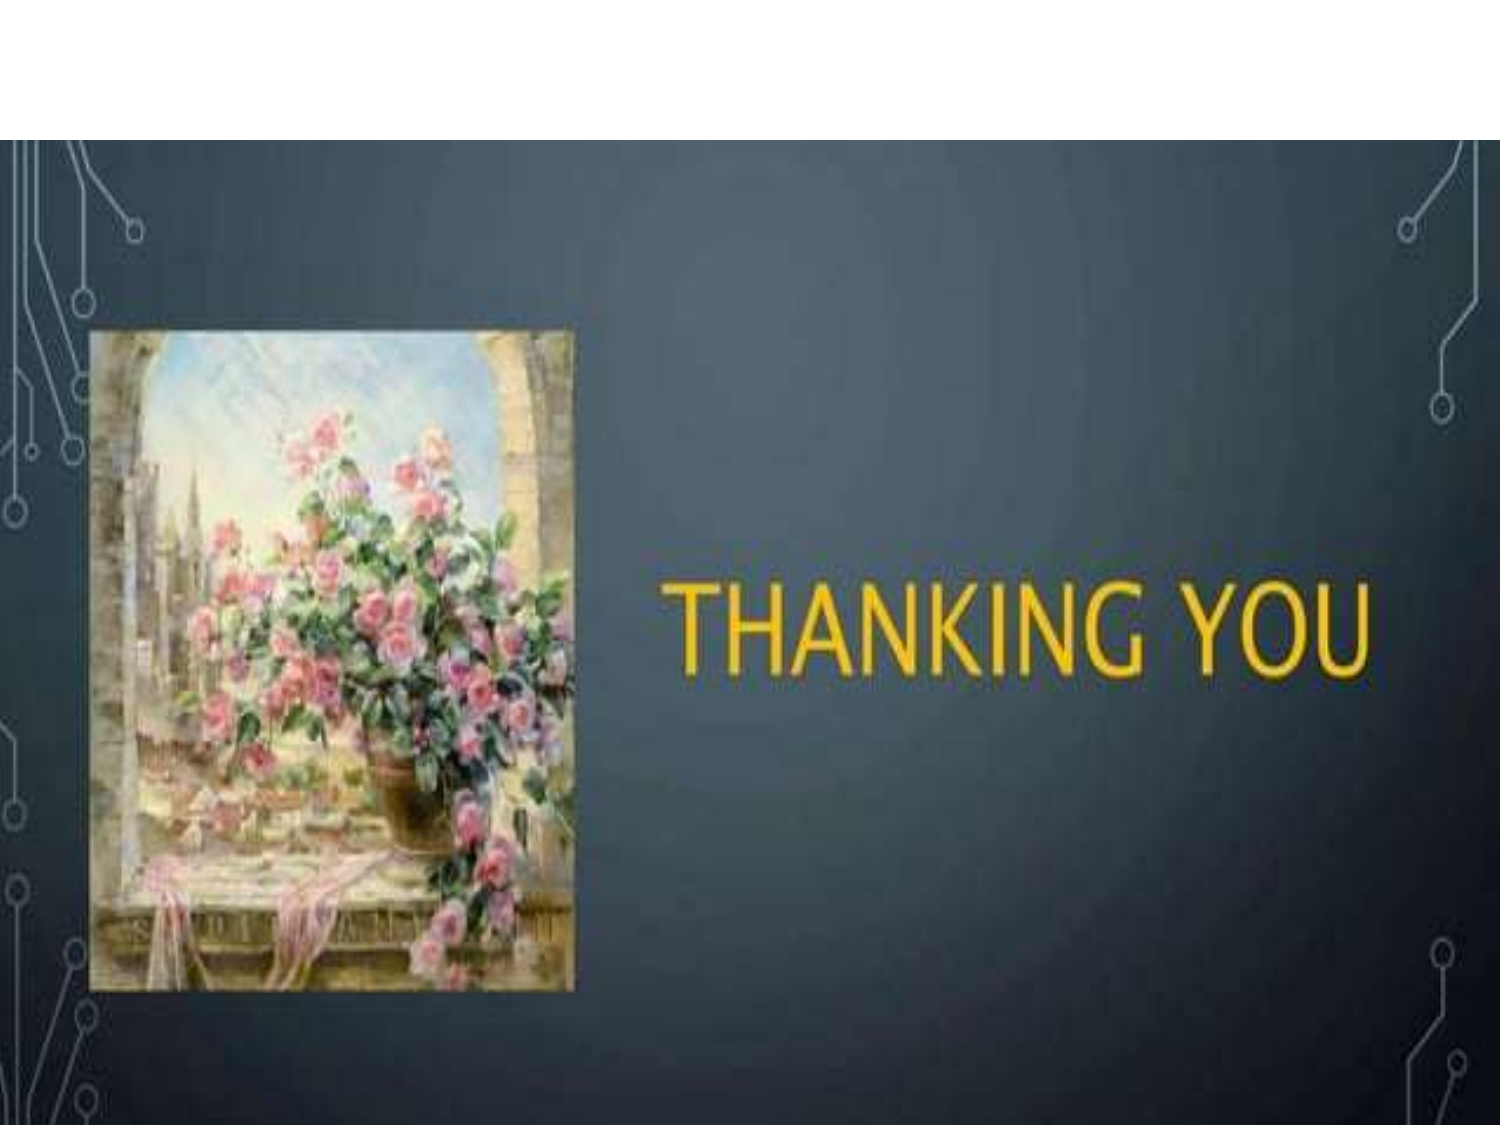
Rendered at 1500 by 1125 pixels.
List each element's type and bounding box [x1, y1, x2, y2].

picture [0, 139, 1500, 1125]
